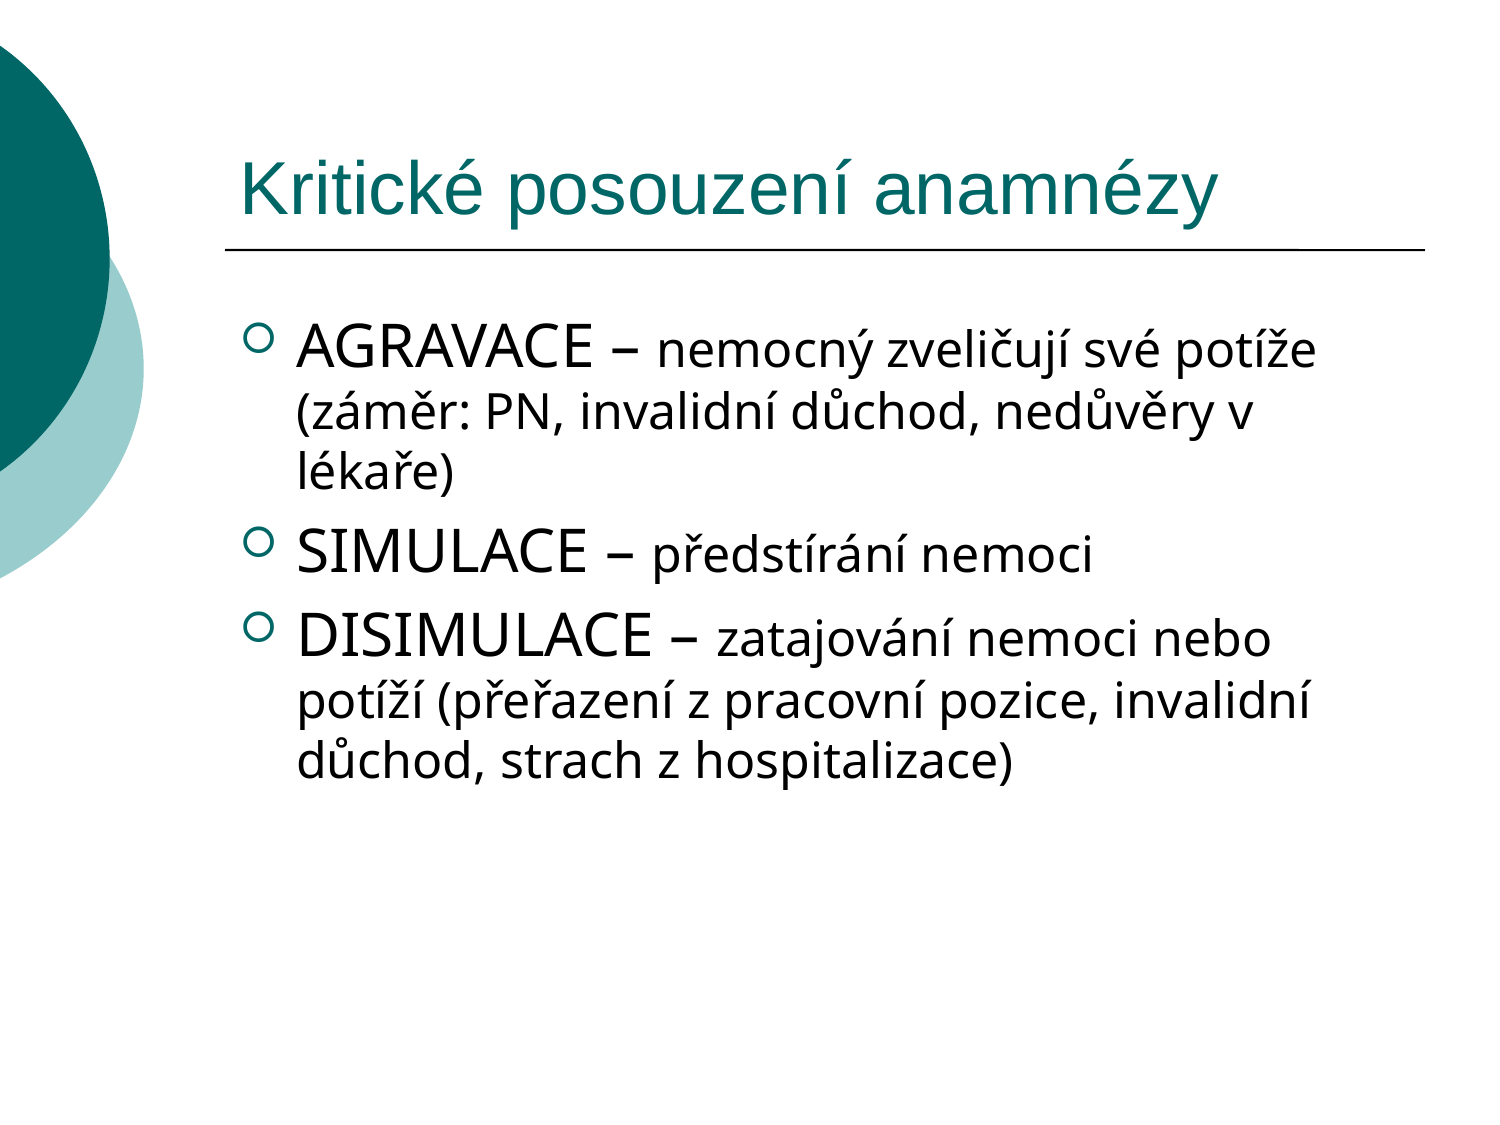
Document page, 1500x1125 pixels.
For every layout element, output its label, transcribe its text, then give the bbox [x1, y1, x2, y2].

title Kritické posouzení anamnézy [224, 49, 1425, 237]
list AGRAVACE – nemocný zveličují své potíže (záměr: PN, invalidní důchod, nedůvěry v lékaře) SIMULACE – předstírání nemoci DISIMULACE – zatajování nemoci nebo potíží (přeřazení z pracovní pozice, invalidní důchod, strach z hospitalizace) [224, 299, 1425, 975]
